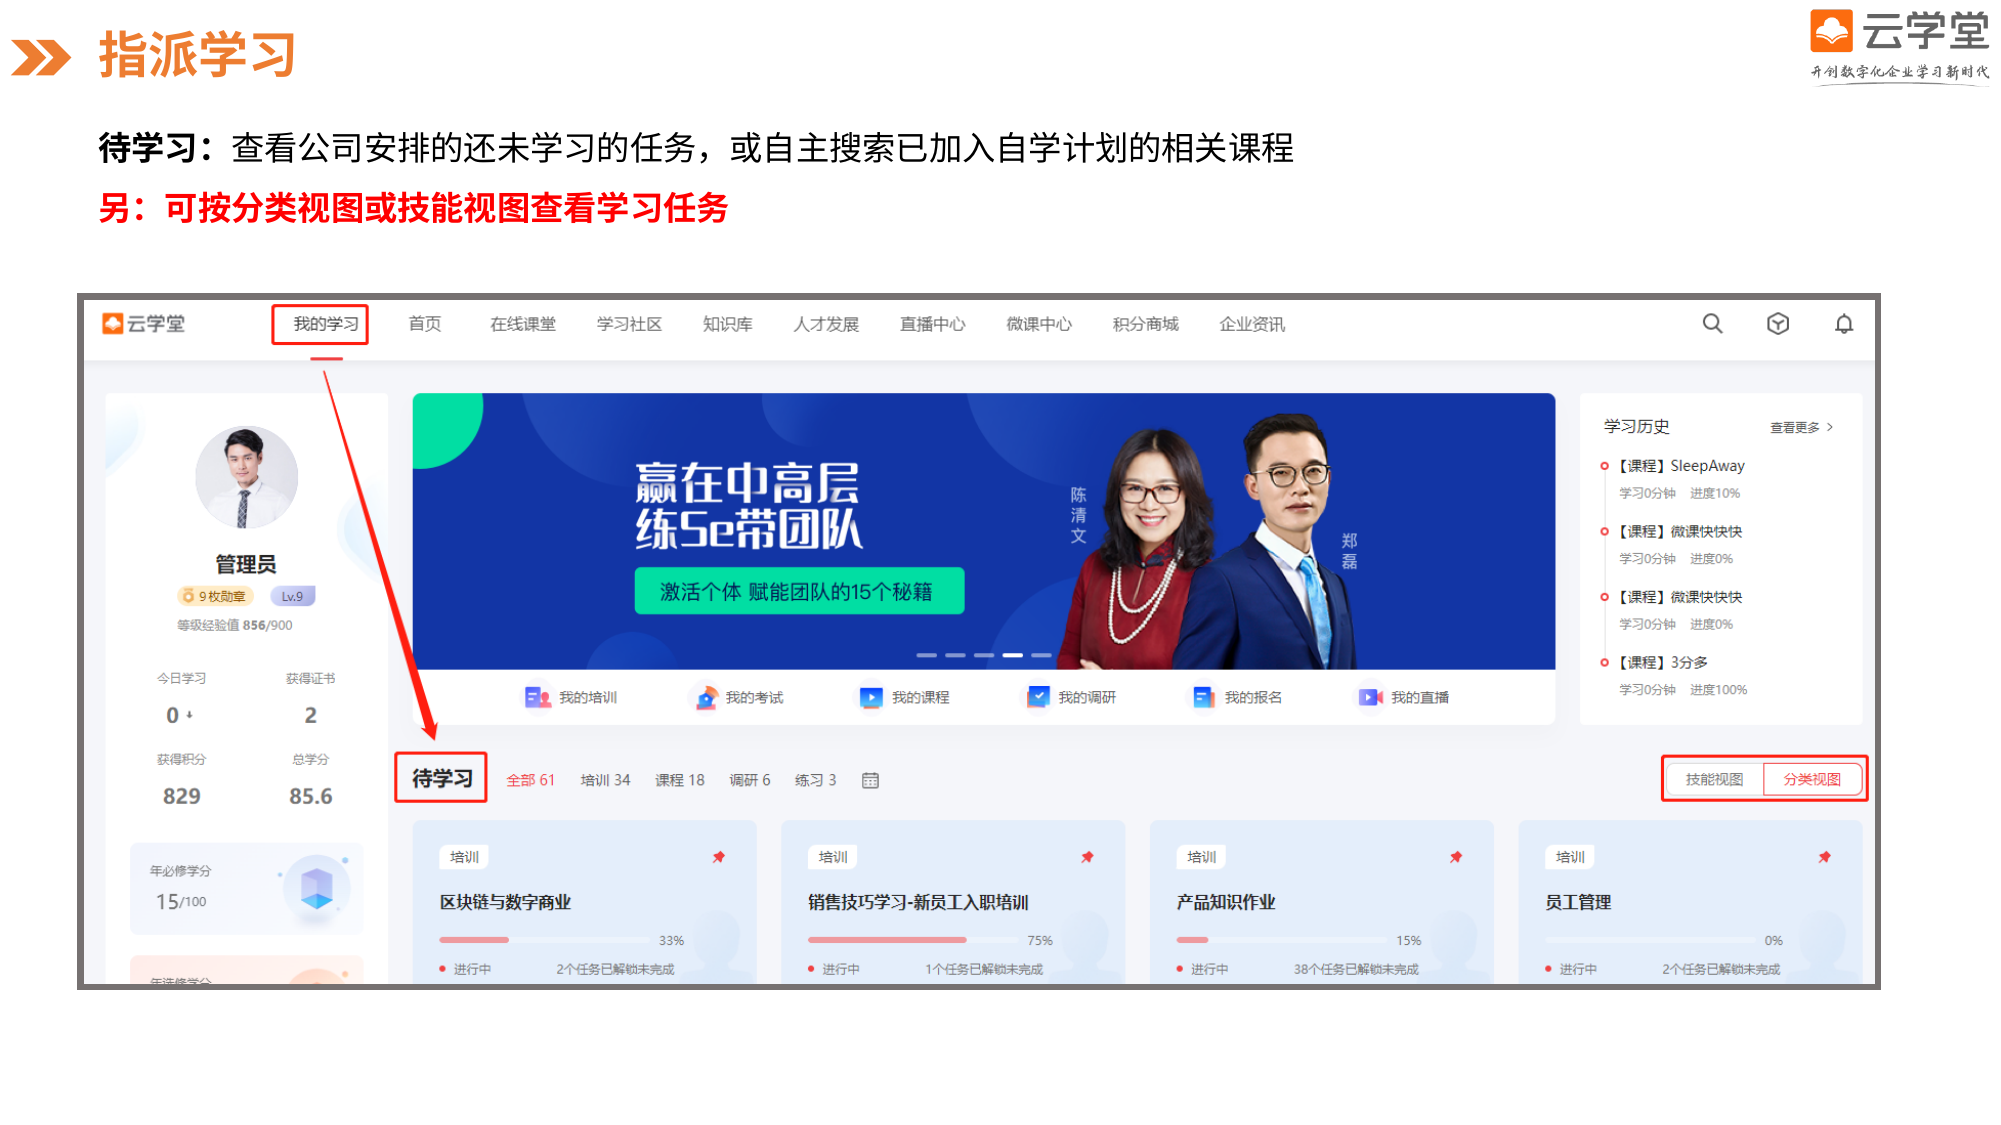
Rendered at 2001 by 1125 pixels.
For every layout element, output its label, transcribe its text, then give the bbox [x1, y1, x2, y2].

picture [1765, 0, 2001, 115]
text_box 待学习：查看公司安排的还未学习的任务，或自主搜索已加入自学计划的相关课程 另：可按分类视图或技能视图查看学习任务 [83, 99, 1774, 235]
picture [83, 299, 1876, 985]
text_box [10, 15, 369, 100]
